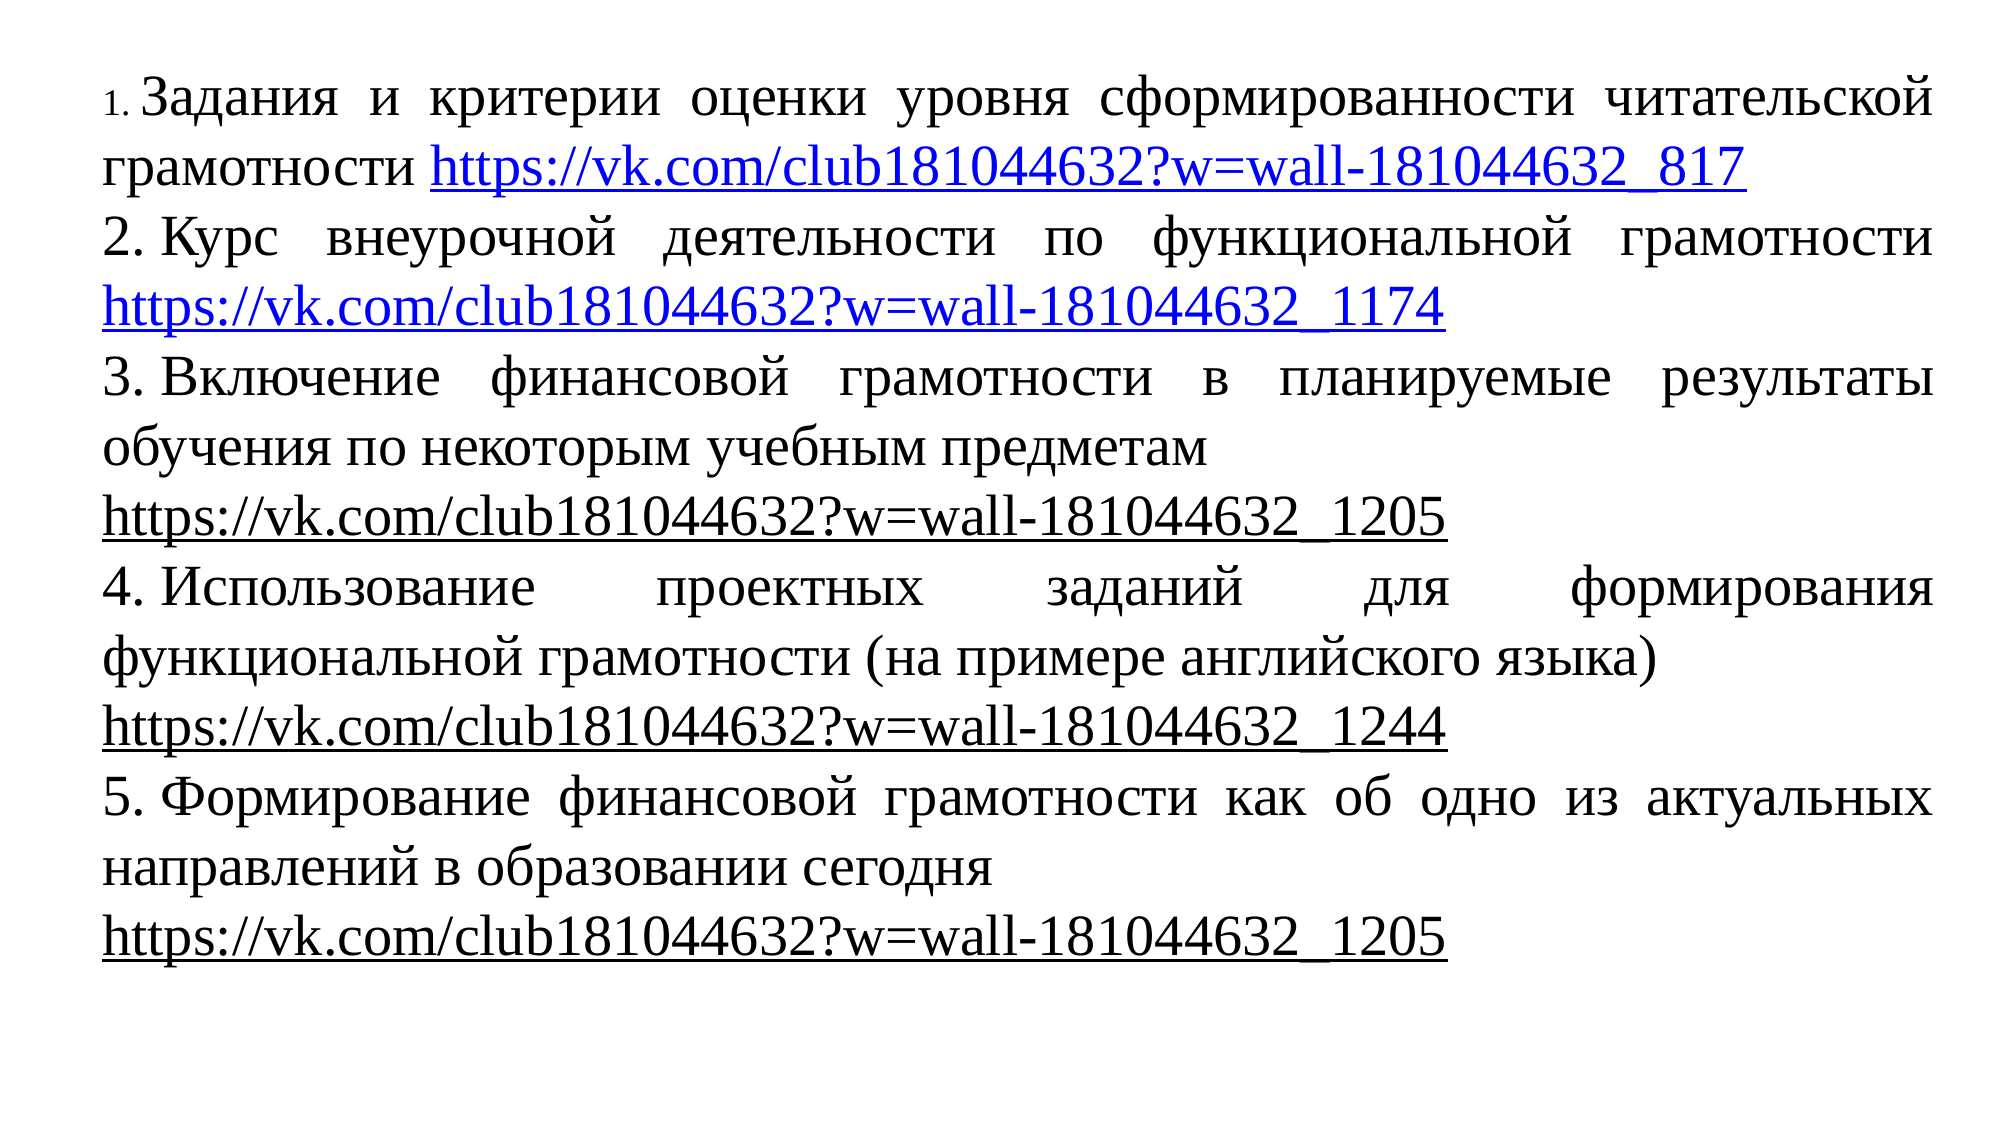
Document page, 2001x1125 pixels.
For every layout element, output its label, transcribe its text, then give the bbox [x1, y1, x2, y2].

text_box 1. Задания и критерии оценки уровня сформированности читательской грамотности https://vk.com/club181044632?w=wall-181044632_817 2. Курс внеурочной деятельности по функциональной грамотности https://vk.com/club181044632?w=wall-181044632_1174 3. Включение финансовой грамотности в планируемые результаты обучения по некоторым учебным предметам https://vk.com/club181044632?w=wall-181044632_1205 4. Использование проектных заданий для формирования функциональной грамотности (на примере английского языка) https://vk.com/club181044632?w=wall-181044632_1244 5. Формирование финансовой грамотности как об одно из актуальных направлений в образовании сегодня https://vk.com/club181044632?w=wall-181044632_1205 [87, 50, 1950, 975]
